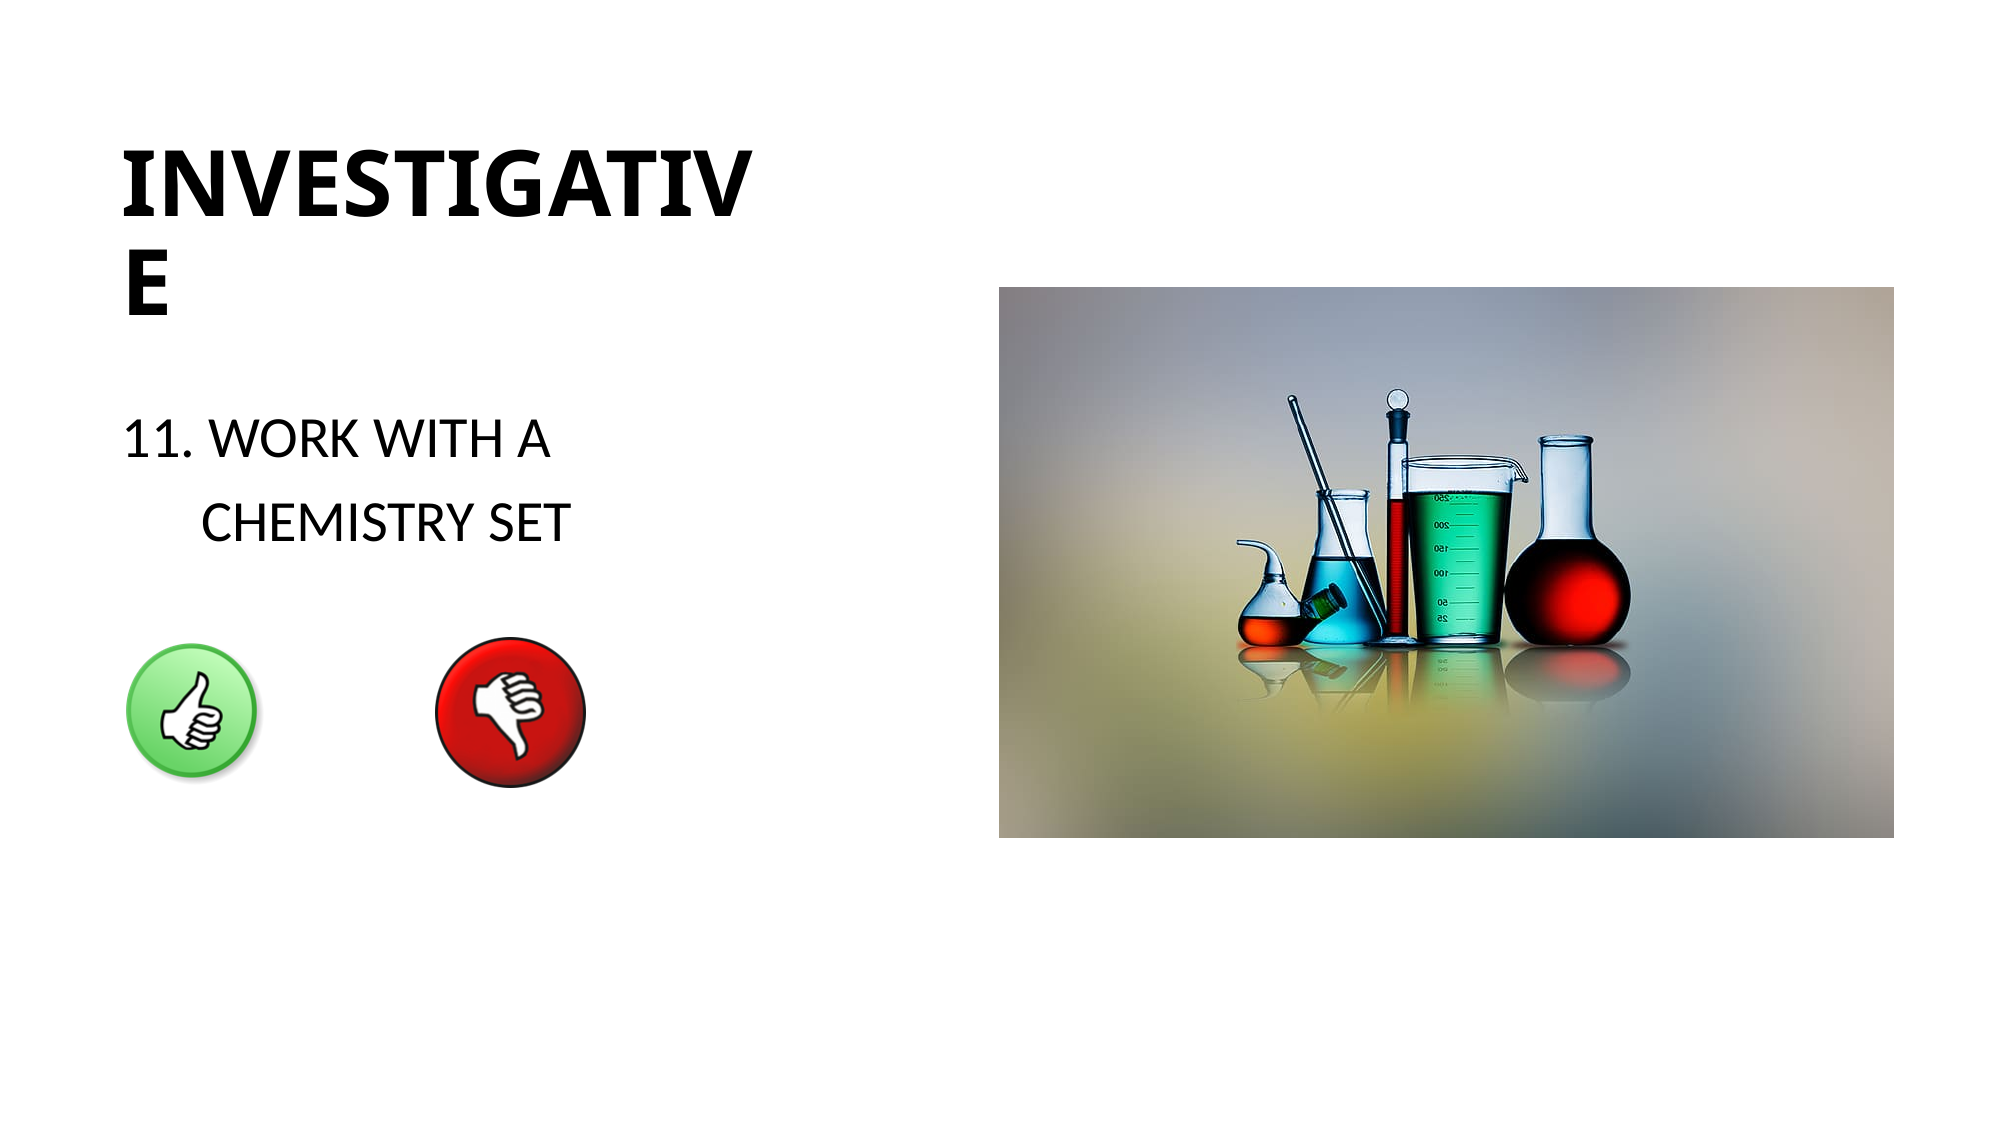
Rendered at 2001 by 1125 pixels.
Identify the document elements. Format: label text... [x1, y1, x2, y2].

list 11. WORK WITH A CHEMISTRY SET [106, 399, 790, 1021]
title INVESTIGATIVE [106, 103, 790, 370]
picture [999, 287, 1894, 838]
picture [435, 637, 586, 788]
picture [116, 633, 267, 788]
